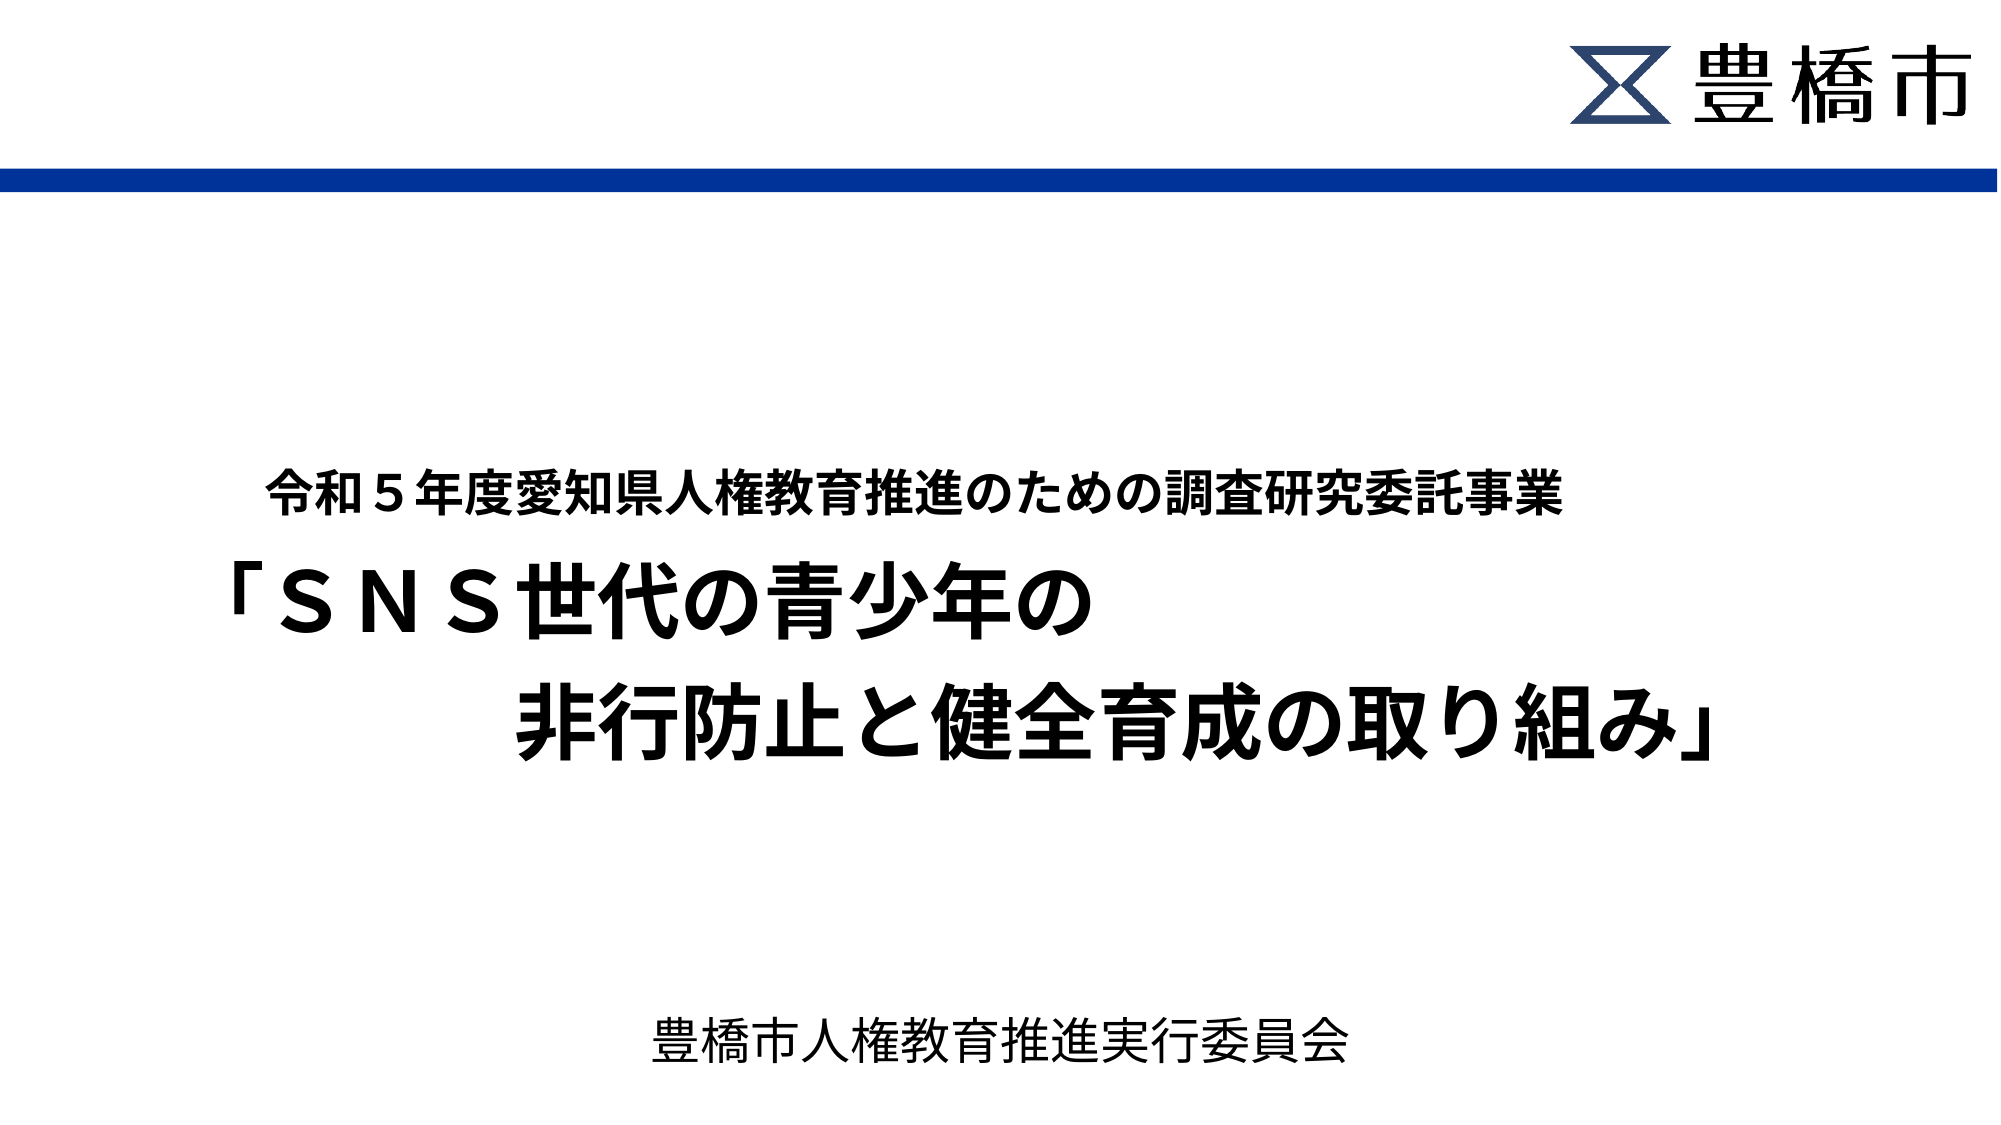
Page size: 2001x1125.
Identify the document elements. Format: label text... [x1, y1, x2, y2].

subtitle 令和５年度愛知県人権教育推進のための調査研究委託事業 「ＳＮＳ世代の青少年の 非行防止と健全育成の取り組み」 [0, 344, 2000, 855]
picture [1569, 43, 1971, 125]
text_box 豊橋市人権教育推進実行委員会 [0, 954, 2000, 1125]
